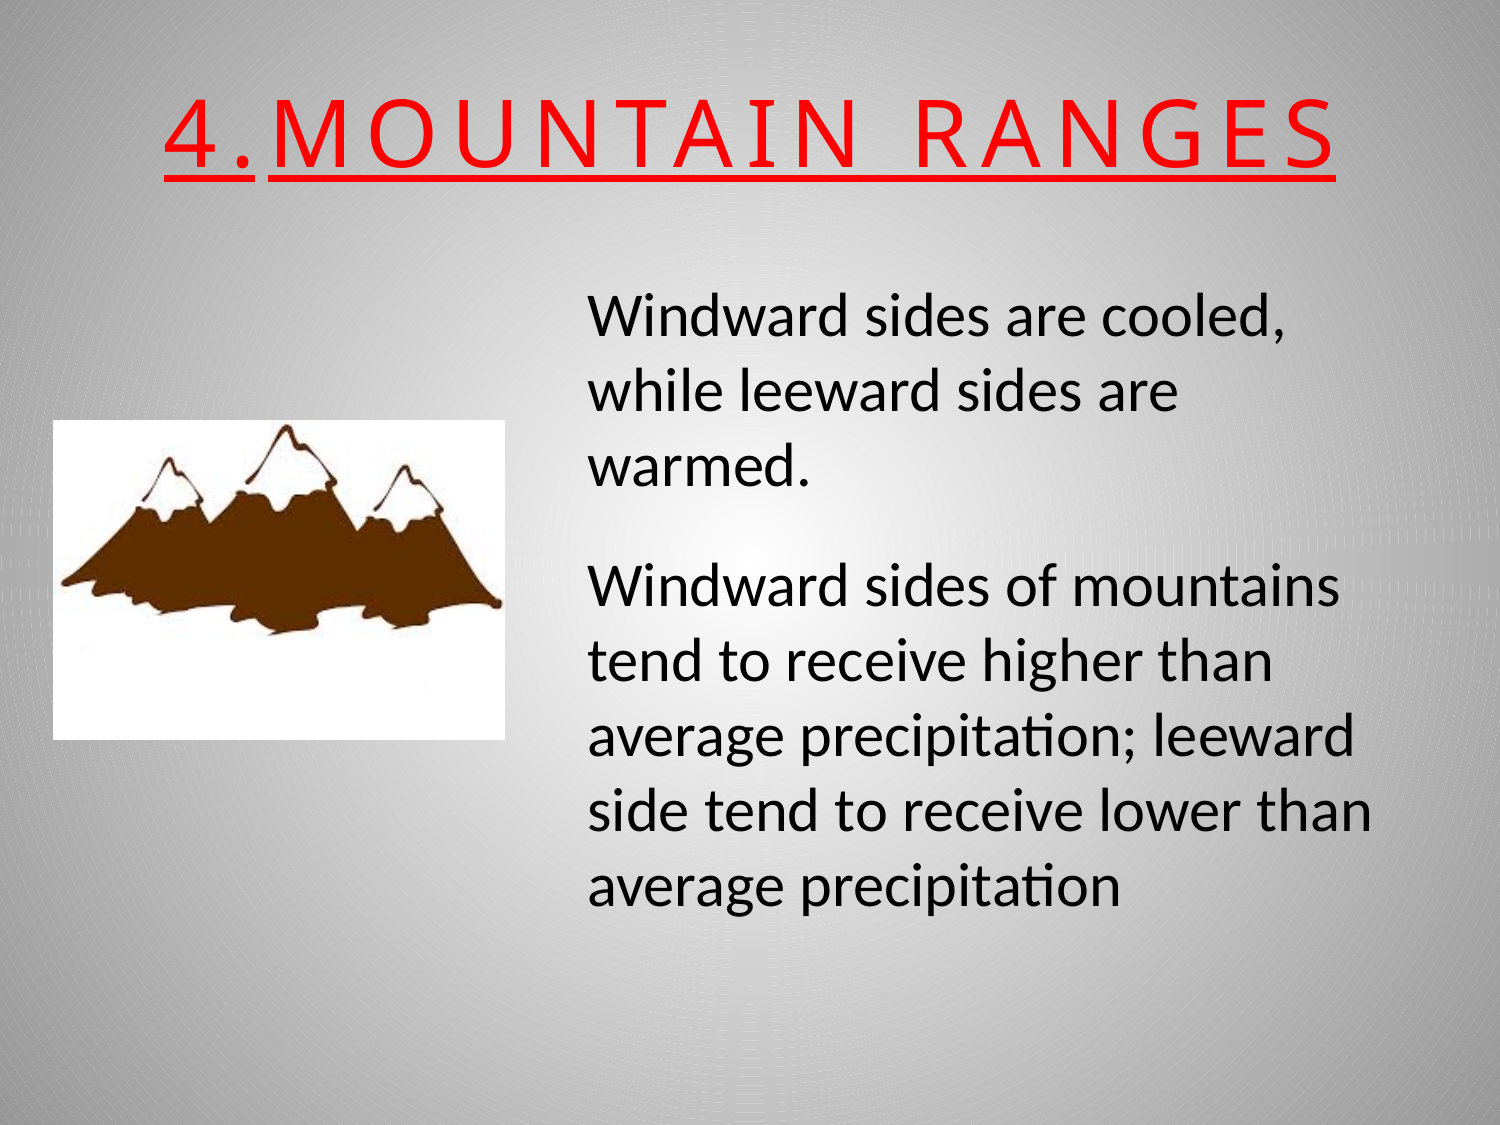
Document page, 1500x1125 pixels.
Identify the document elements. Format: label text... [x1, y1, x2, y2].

text_box Windward sides are cooled, while leeward sides are warmed. Windward sides of mountains tend to receive higher than average precipitation; leeward side tend to receive lower than average precipitation [572, 267, 1424, 972]
picture [52, 420, 505, 740]
text_box 4.MOUNTAIN RANGES [100, 66, 1400, 269]
